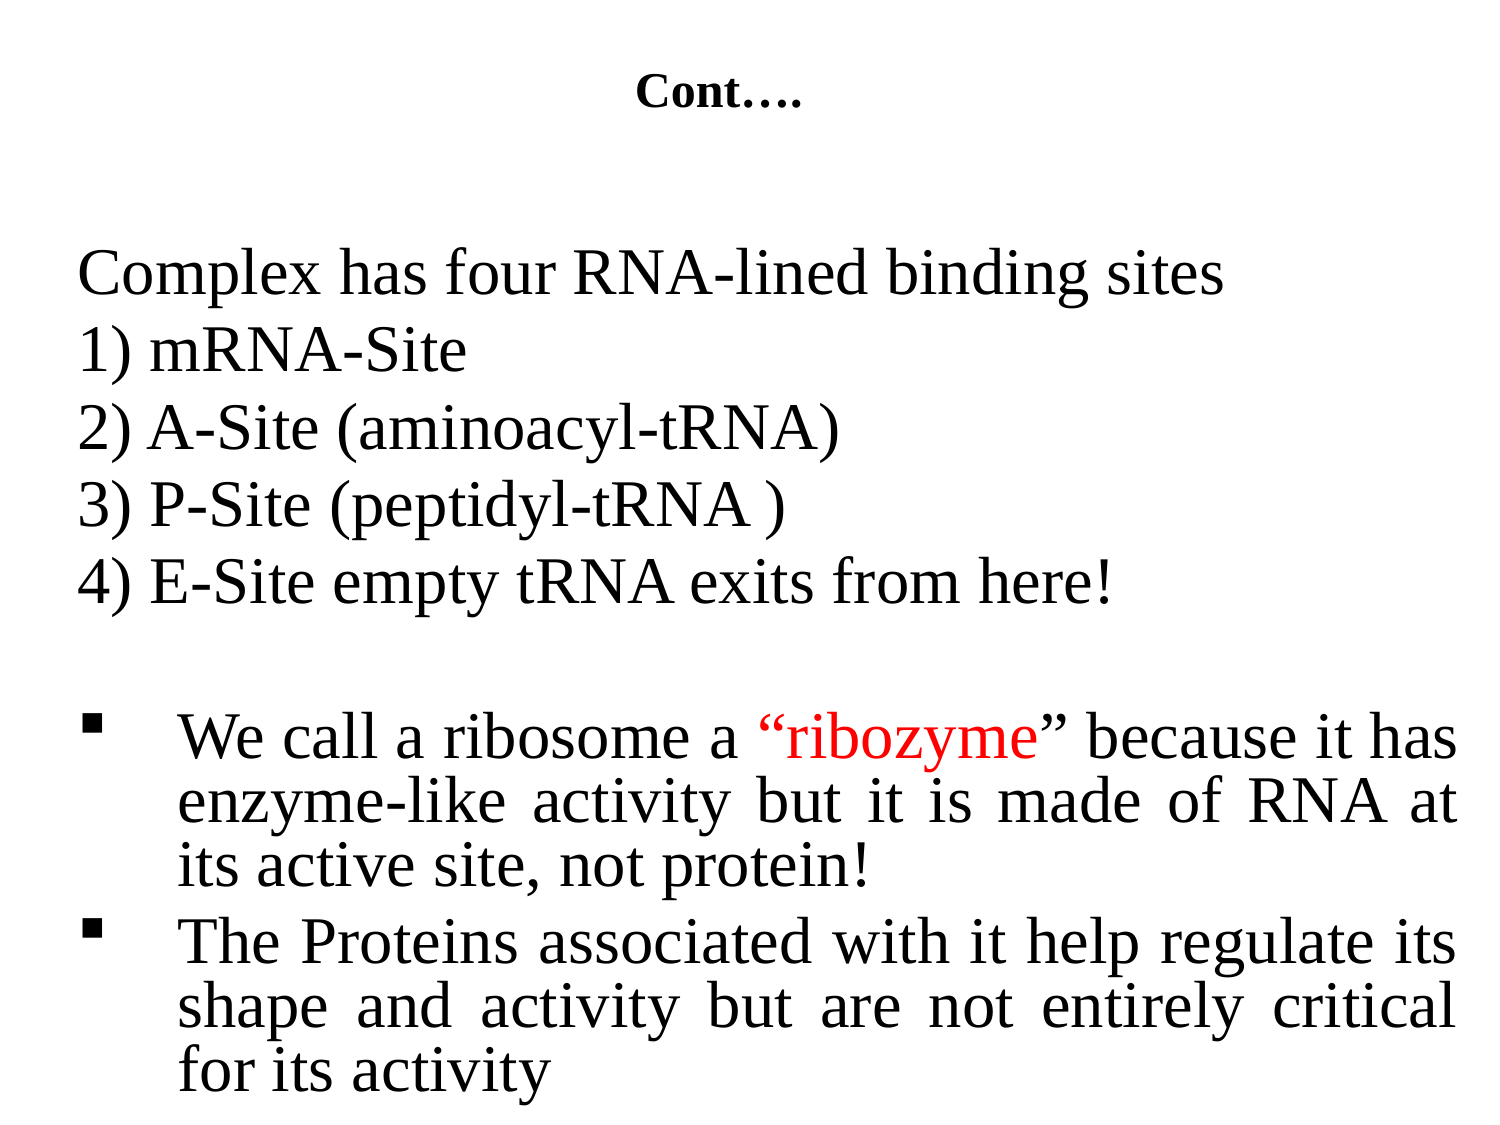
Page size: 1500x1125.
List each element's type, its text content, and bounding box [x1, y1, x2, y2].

title Cont…. [50, 24, 1388, 150]
list Complex has four RNA-lined binding sites 1) mRNA-Site 2) A-Site (aminoacyl-tRNA) 3) P-Site (peptidyl-tRNA ) 4) E-Site empty tRNA exits from here! We call a ribosome a “ribozyme” because it has enzyme-like activity but it is made of RNA at its active site, not protein! The Proteins associated with it help regulate its shape and activity but are not entirely critical for its activity [62, 162, 1475, 1125]
